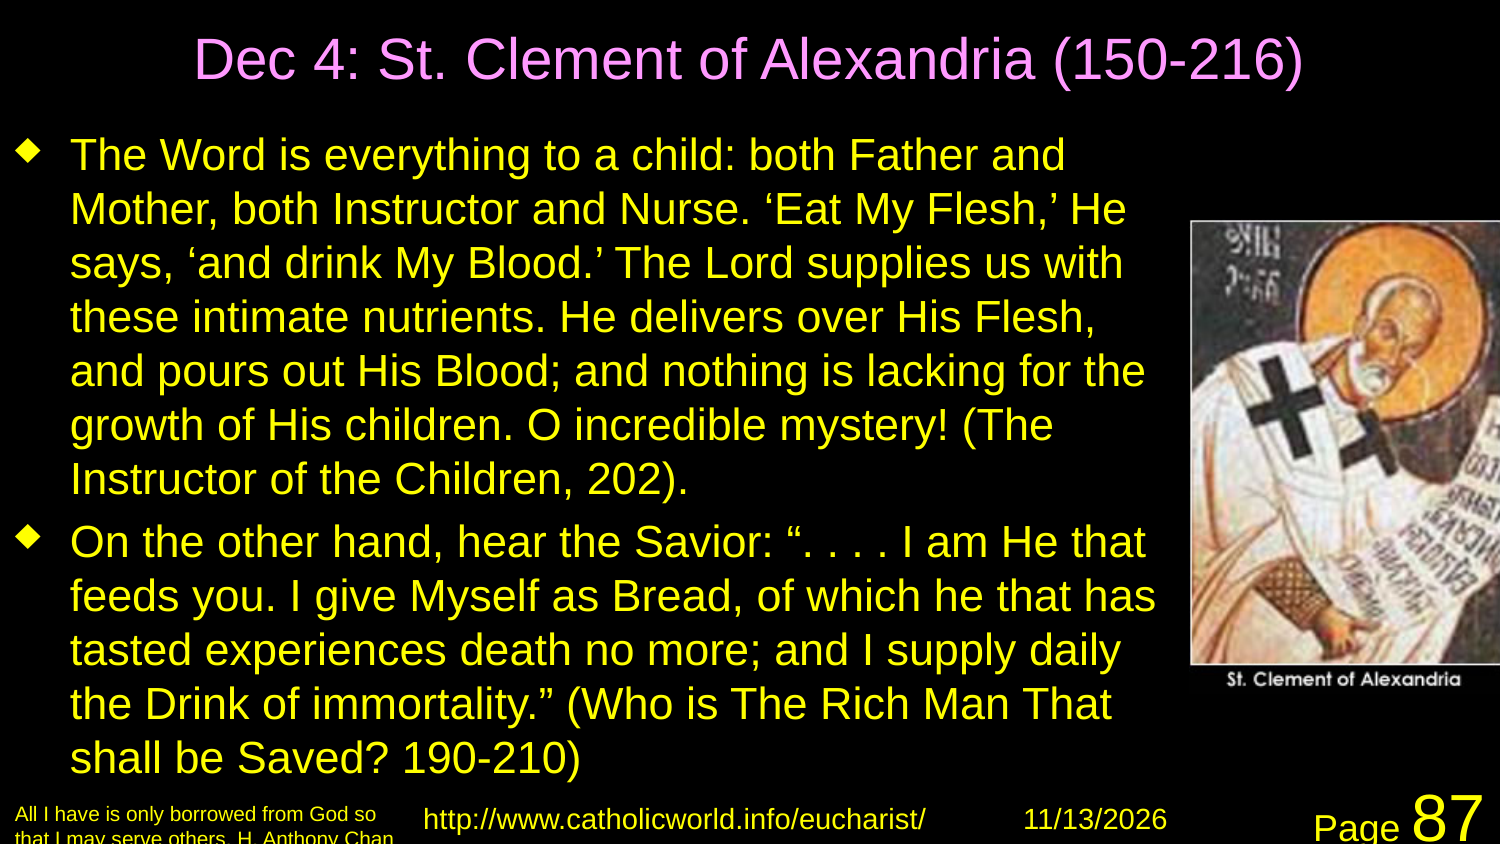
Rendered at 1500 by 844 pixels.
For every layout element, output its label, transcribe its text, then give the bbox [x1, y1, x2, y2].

list The Word is everything to a child: both Father and Mother, both Instructor and Nurse. ‘Eat My Flesh,’ He says, ‘and drink My Blood.’ The Lord supplies us with these intimate nutrients. He delivers over His Flesh, and pours out His Blood; and nothing is lacking for the growth of His children. O incredible mystery! (The Instructor of the Children, 202). On the other hand, hear the Savior: “. . . . I am He that feeds you. I give Myself as Bread, of which he that has tasted experiences death no more; and I supply daily the Drink of immortality.” (Who is The Rich Man That shall be Saved? 190-210) [0, 117, 1195, 796]
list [1189, 219, 1500, 694]
title Dec 4: St. Clement of Alexandria (150-216) [0, 0, 1500, 113]
